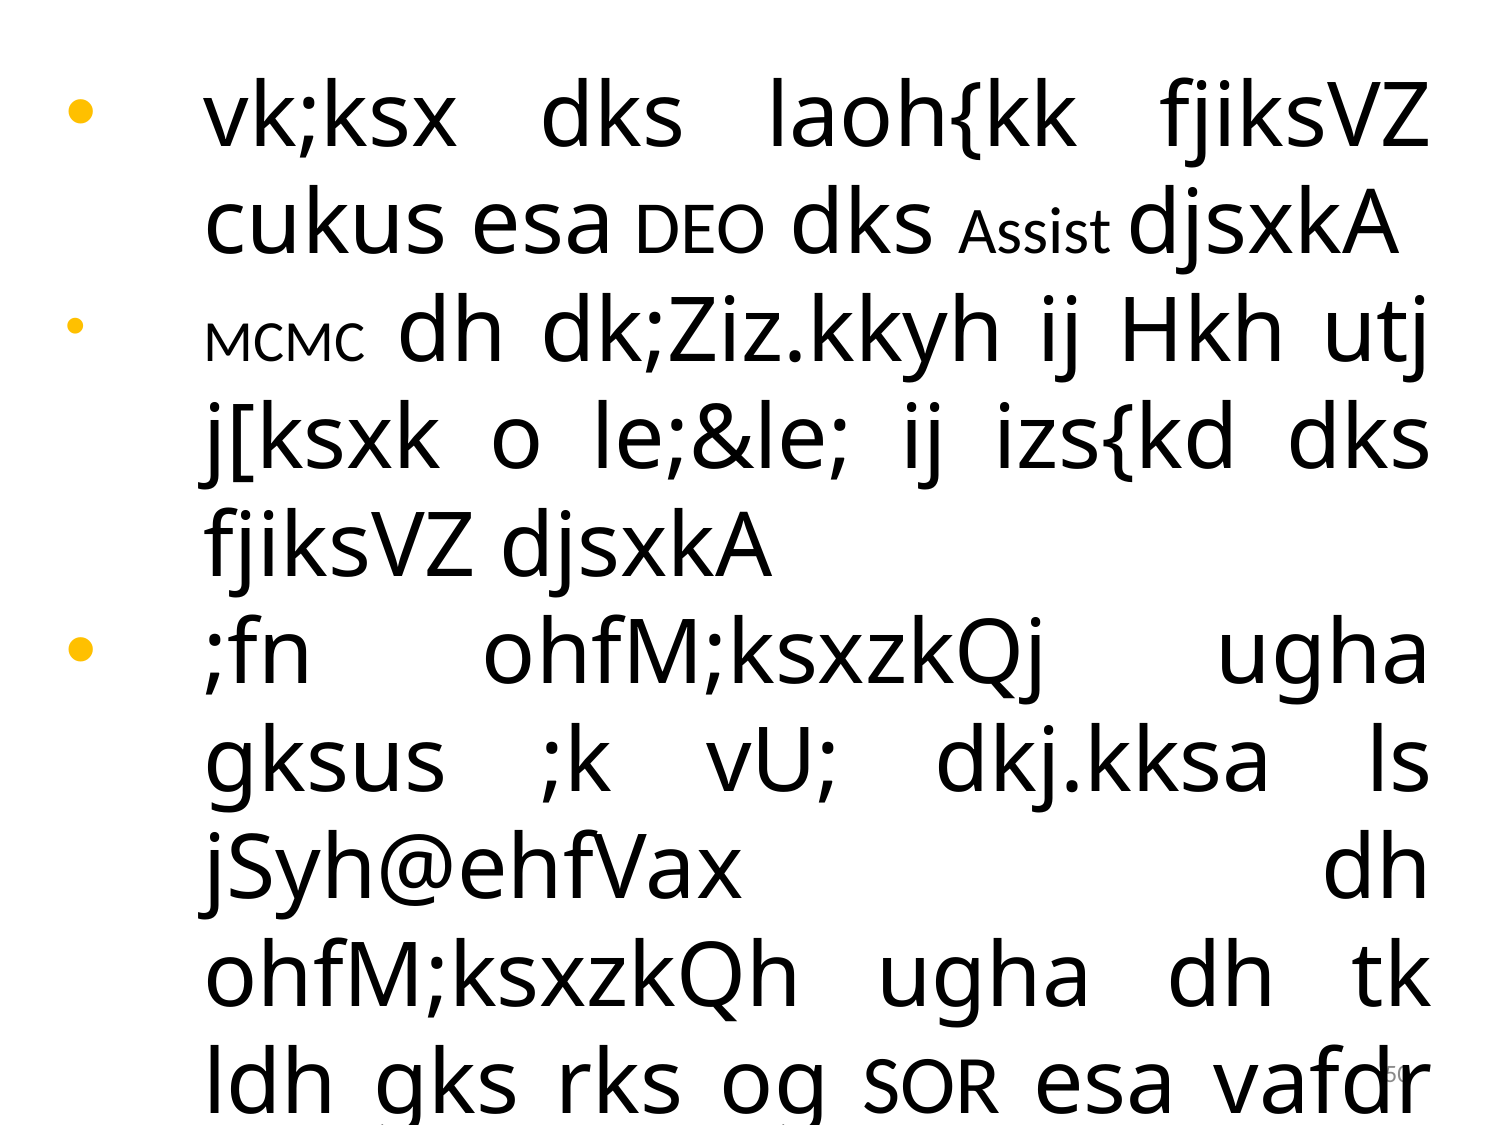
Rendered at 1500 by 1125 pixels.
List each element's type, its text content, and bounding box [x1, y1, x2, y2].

text_box vk;ksx dks laoh{kk fjiksVZ cukus esa DEO dks Assist djsxkA MCMC dh dk;Ziz.kkyh ij Hkh utj j[ksxk o le;&le; ij izs{kd dks fjiksVZ djsxkA ;fn ohfM;ksxzkQj ugha gksus ;k vU; dkj.kksa ls jSyh@ehfVax dh ohfM;ksxzkQh ugha dh tk ldh gks rks og SOR esa vafdr djsxkA [41, 49, 1447, 1125]
slide_number 50 [1074, 1042, 1425, 1103]
